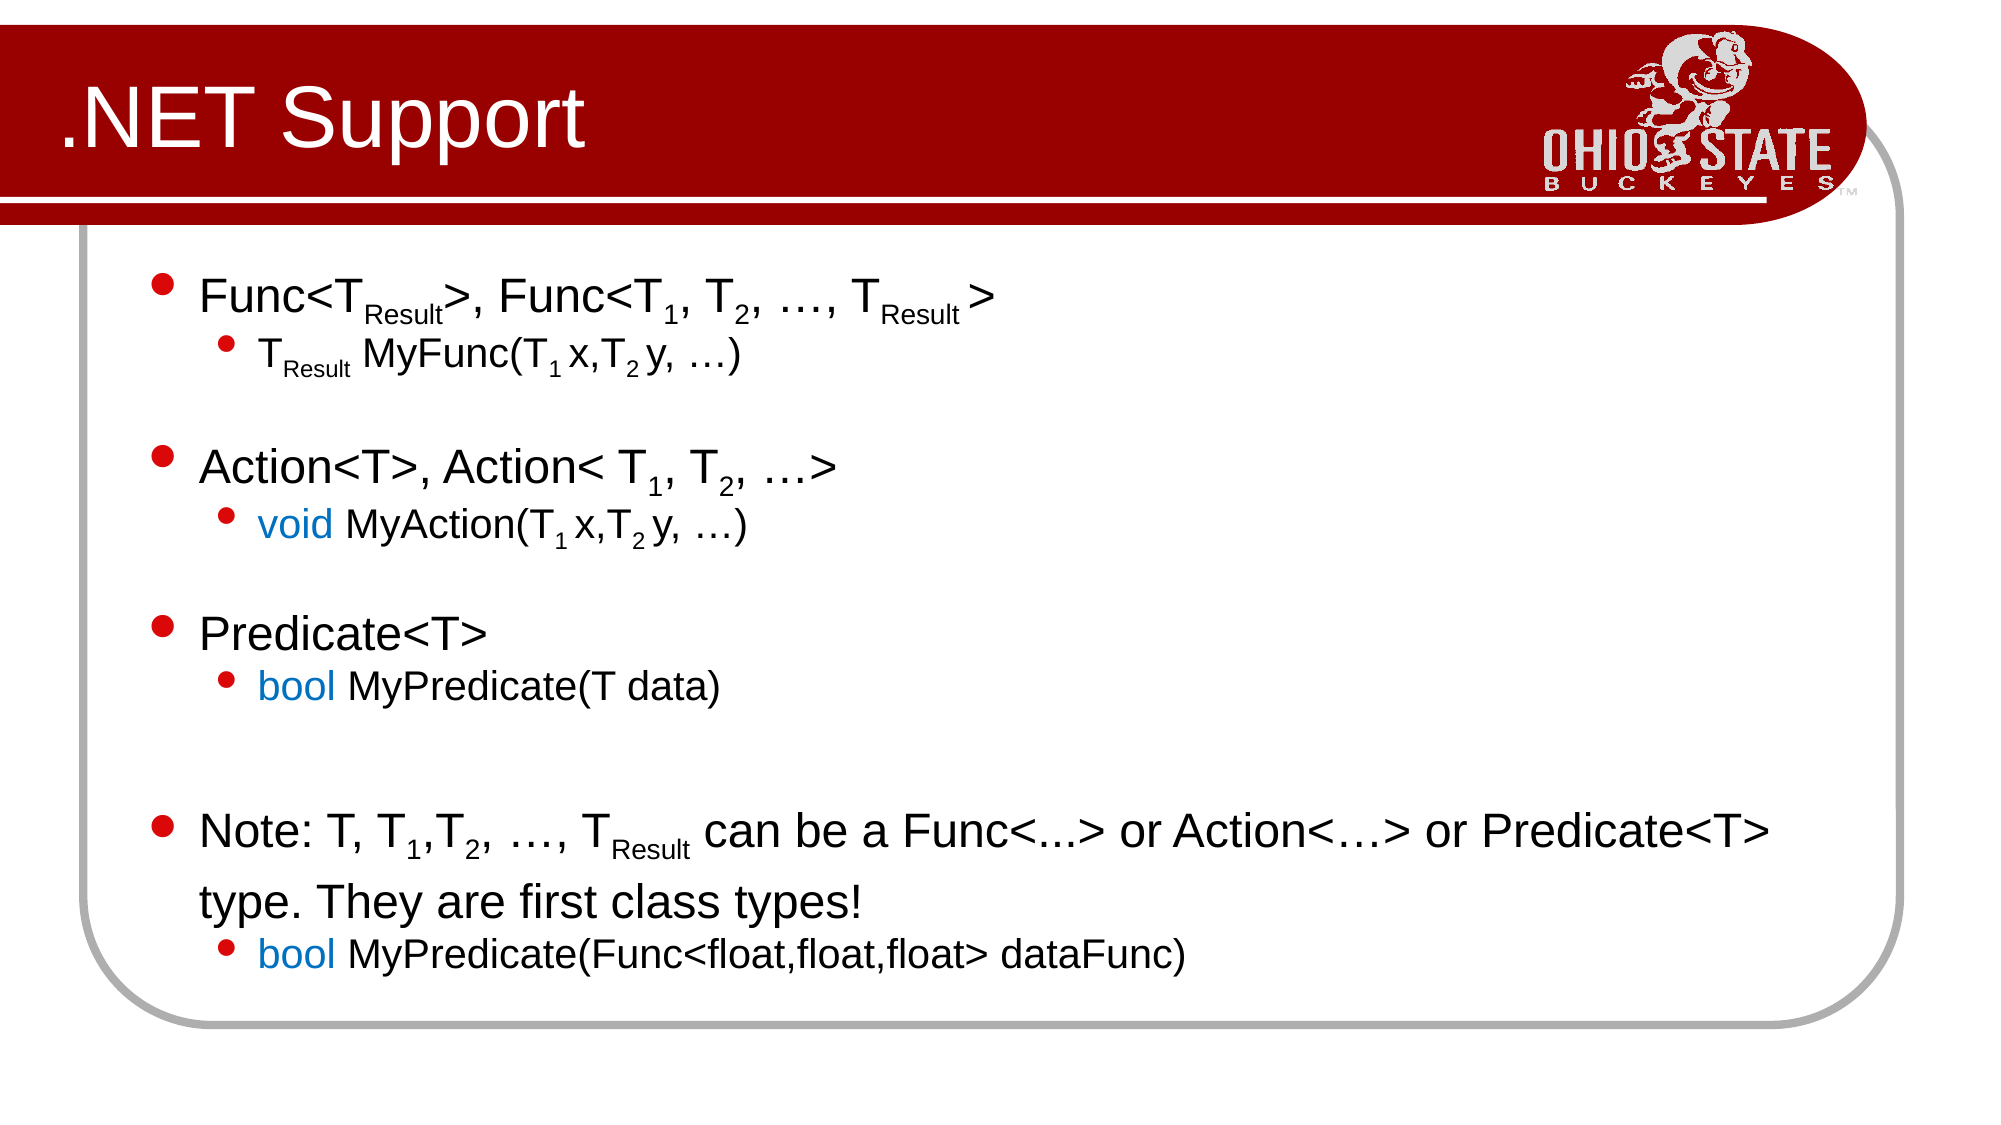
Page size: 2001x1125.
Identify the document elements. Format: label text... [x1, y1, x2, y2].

title .NET Support [42, 37, 1601, 188]
list Func<TResult>, Func<T1, T2, …, TResult > TResult MyFunc(T1 x,T2 y, …) Action<T>, Action< T1, T2, …> void MyAction(T1 x,T2 y, …) Predicate<T> bool MyPredicate(T data) Note: T, T1,T2, …, TResult can be a Func<...> or Action<…> or Predicate<T> type. They are first class types! bool MyPredicate(Func<float,float,float> dataFunc) [133, 262, 1867, 988]
